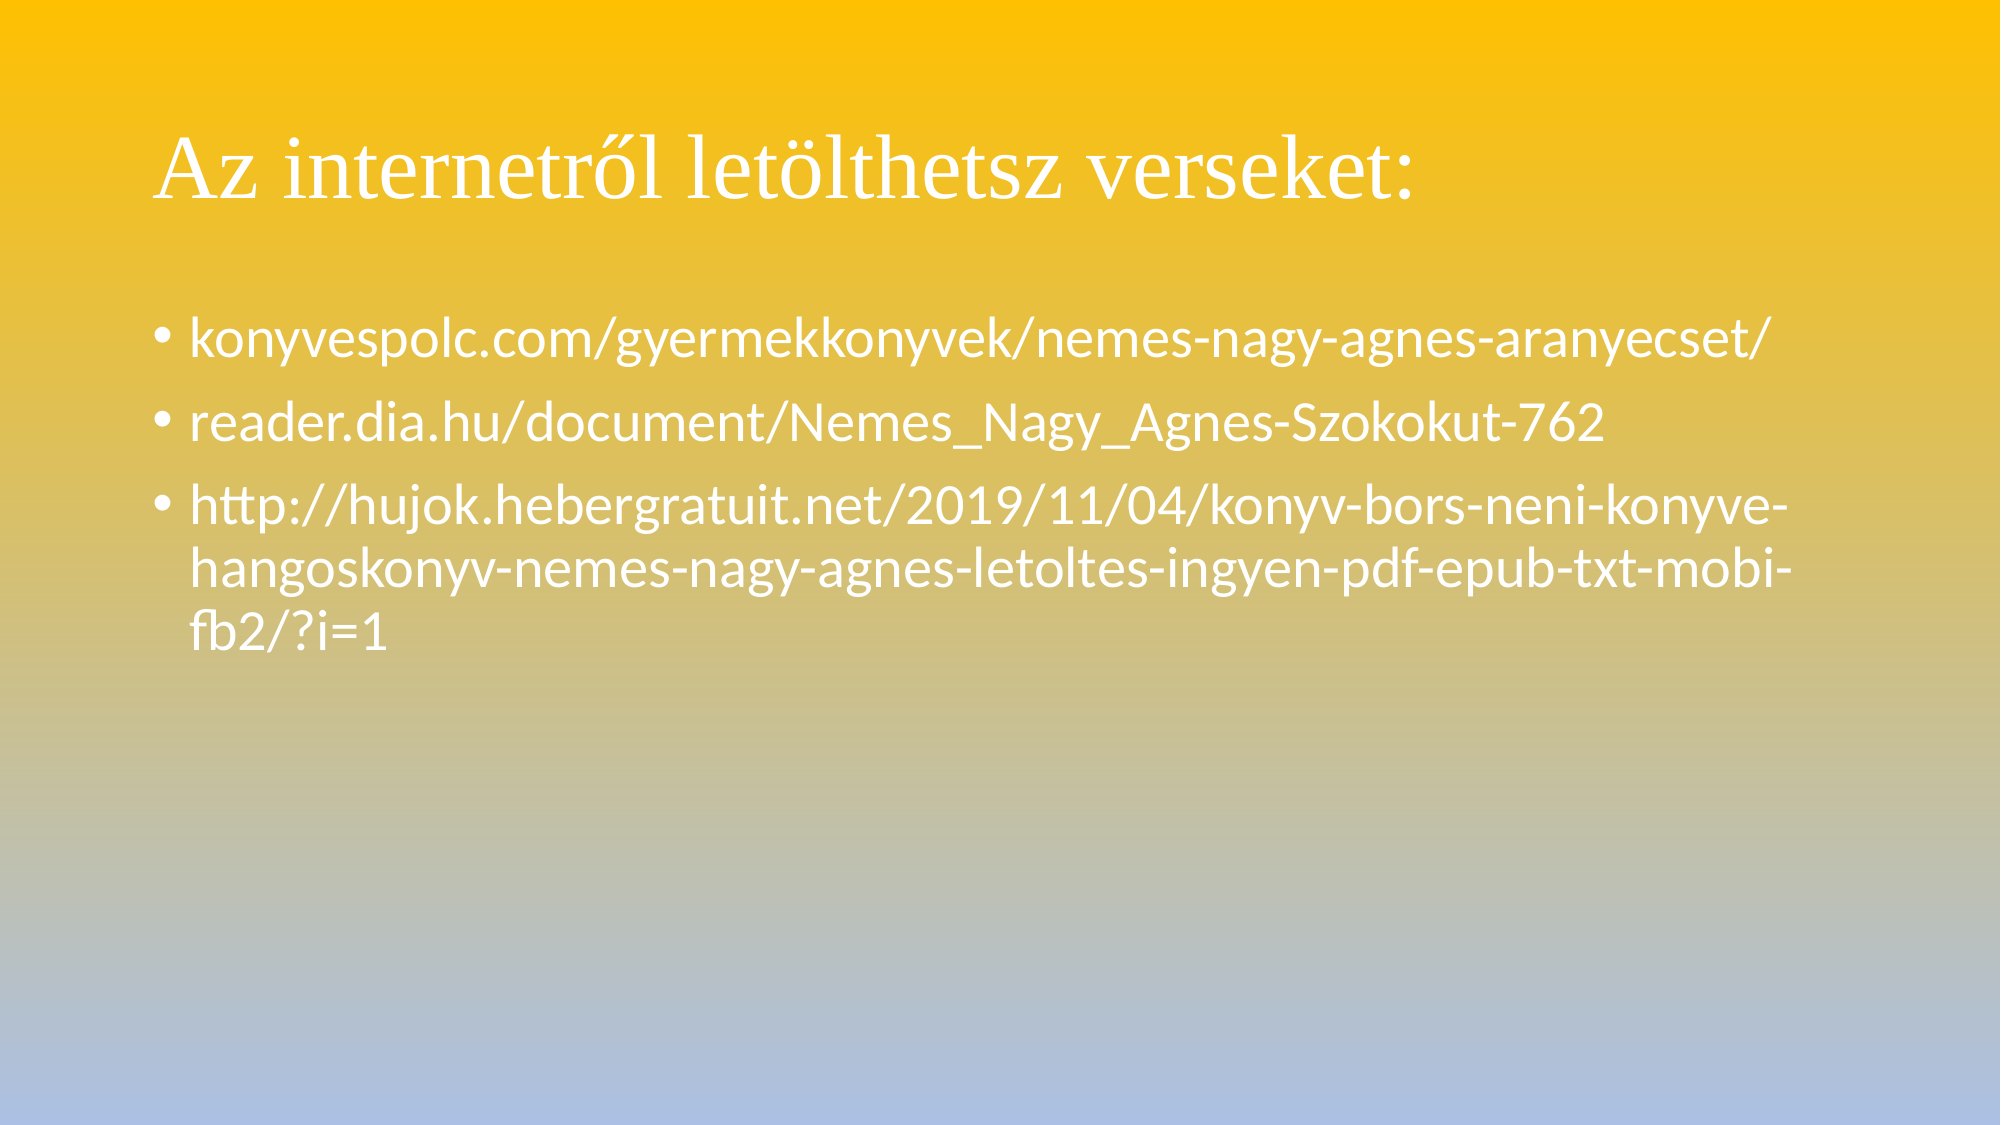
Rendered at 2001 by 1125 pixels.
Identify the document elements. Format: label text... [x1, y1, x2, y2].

title Az internetről letölthetsz verseket: [137, 59, 1863, 278]
list konyvespolc.com/gyermekkonyvek/nemes-nagy-agnes-aranyecset/ reader.dia.hu/document/Nemes_Nagy_Agnes-Szokokut-762 http://hujok.hebergratuit.net/2019/11/04/konyv-bors-neni-konyve-hangoskonyv-nemes-nagy-agnes-letoltes-ingyen-pdf-epub-txt-mobi-fb2/?i=1 [137, 299, 1863, 1014]
